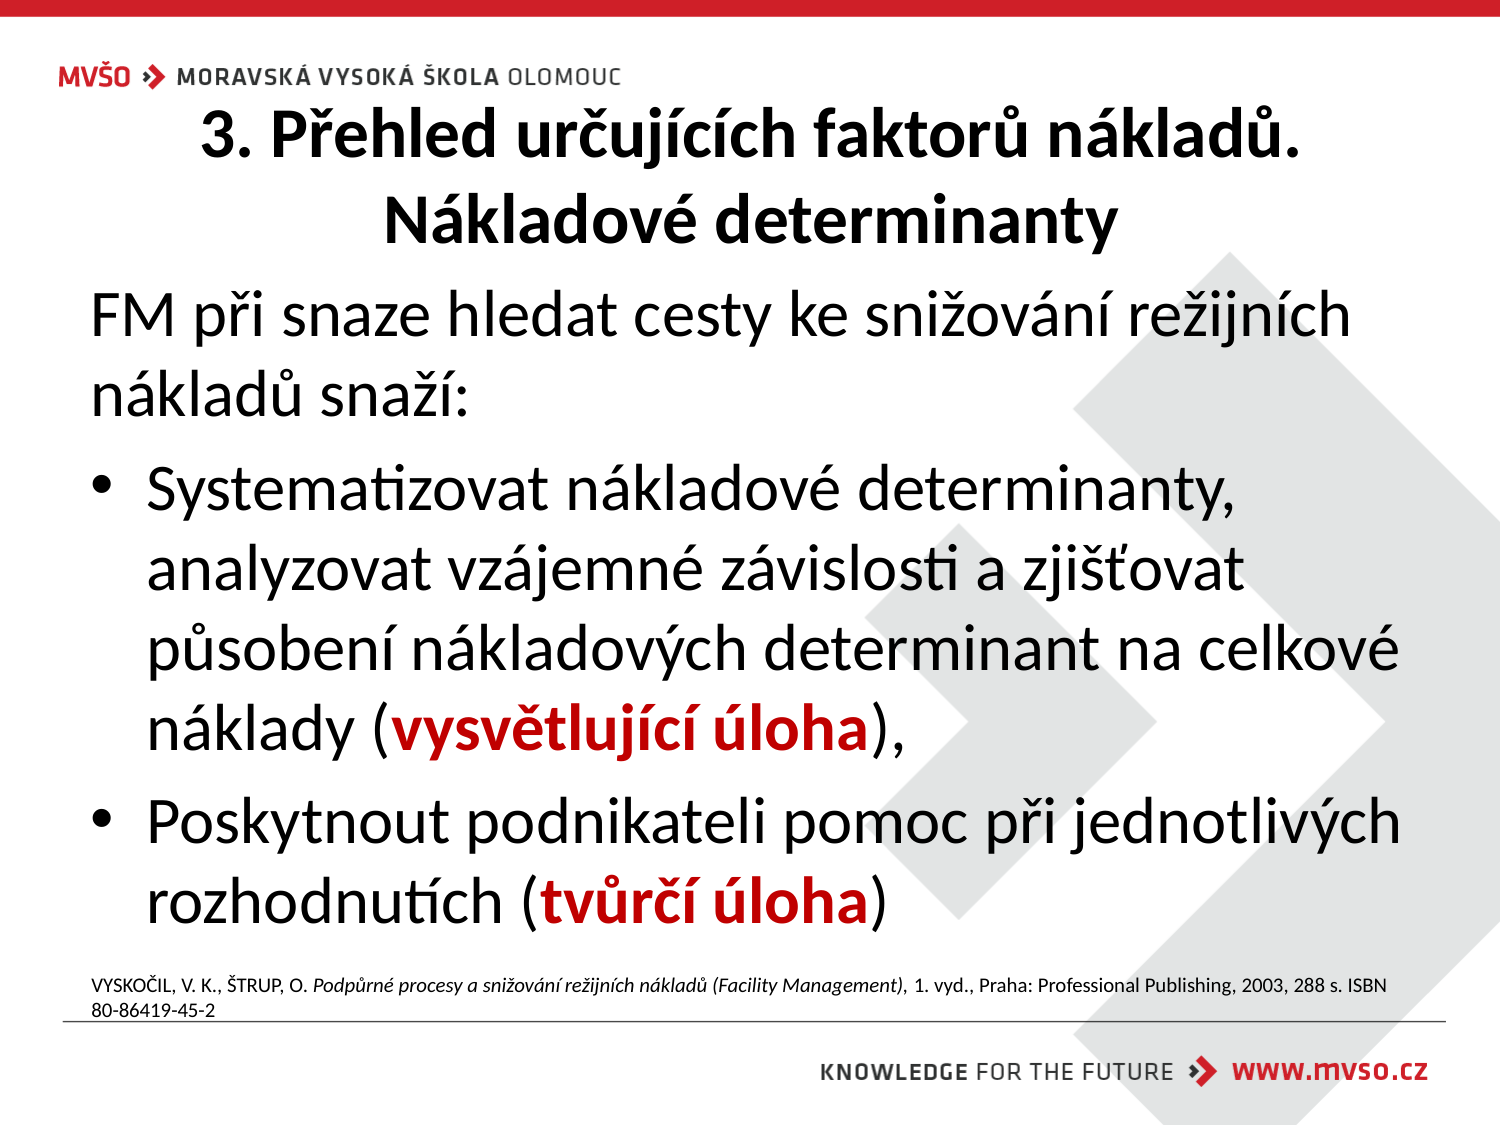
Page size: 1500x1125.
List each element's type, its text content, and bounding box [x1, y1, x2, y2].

list FM při snaze hledat cesty ke snižování režijních nákladů snaží: Systematizovat nákladové determinanty, analyzovat vzájemné závislosti a zjišťovat působení nákladových determinant na celkové náklady (vysvětlující úloha), Poskytnout podnikateli pomoc při jednotlivých rozhodnutích (tvůrčí úloha) [75, 262, 1425, 1005]
text_box VYSKOČIL, V. K., ŠTRUP, O. Podpůrné procesy a snižování režijních nákladů (Facility Management), 1. vyd., Praha: Professional Publishing, 2003, 288 s. ISBN 80-86419-45-2 [76, 964, 1412, 1029]
title 3. Přehled určujících faktorů nákladů. Nákladové determinanty [76, 78, 1427, 266]
picture [0, 0, 1500, 1125]
